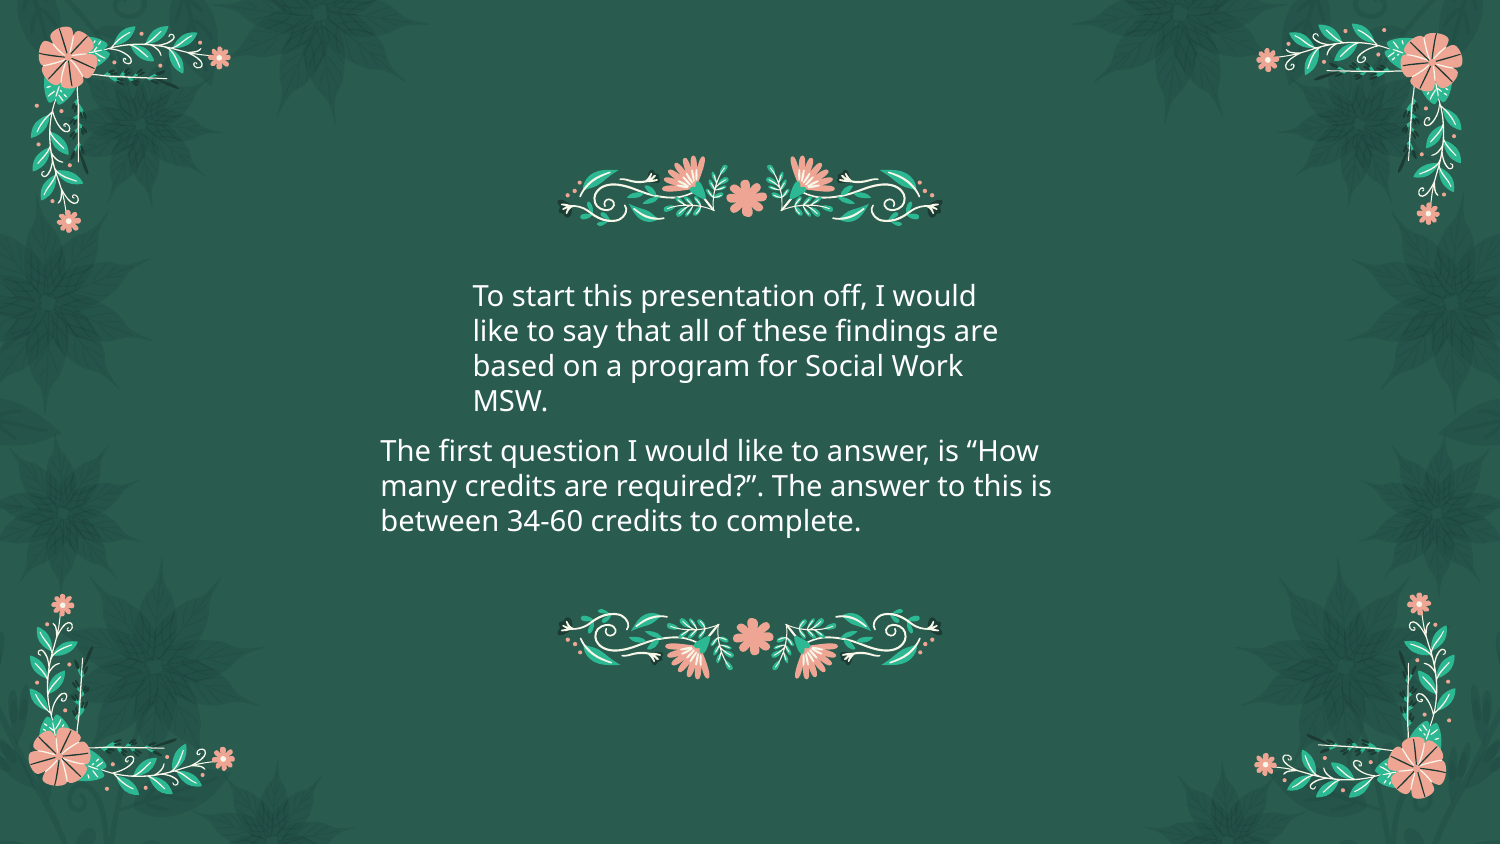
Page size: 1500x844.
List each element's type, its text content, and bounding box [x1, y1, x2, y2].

text_box The first question I would like to answer, is “How many credits are required?”. The answer to this is between 34-60 credits to complete. [365, 417, 1135, 553]
text_box To start this presentation off, I would like to say that all of these findings are based on a program for Social Work MSW. [457, 262, 1043, 417]
